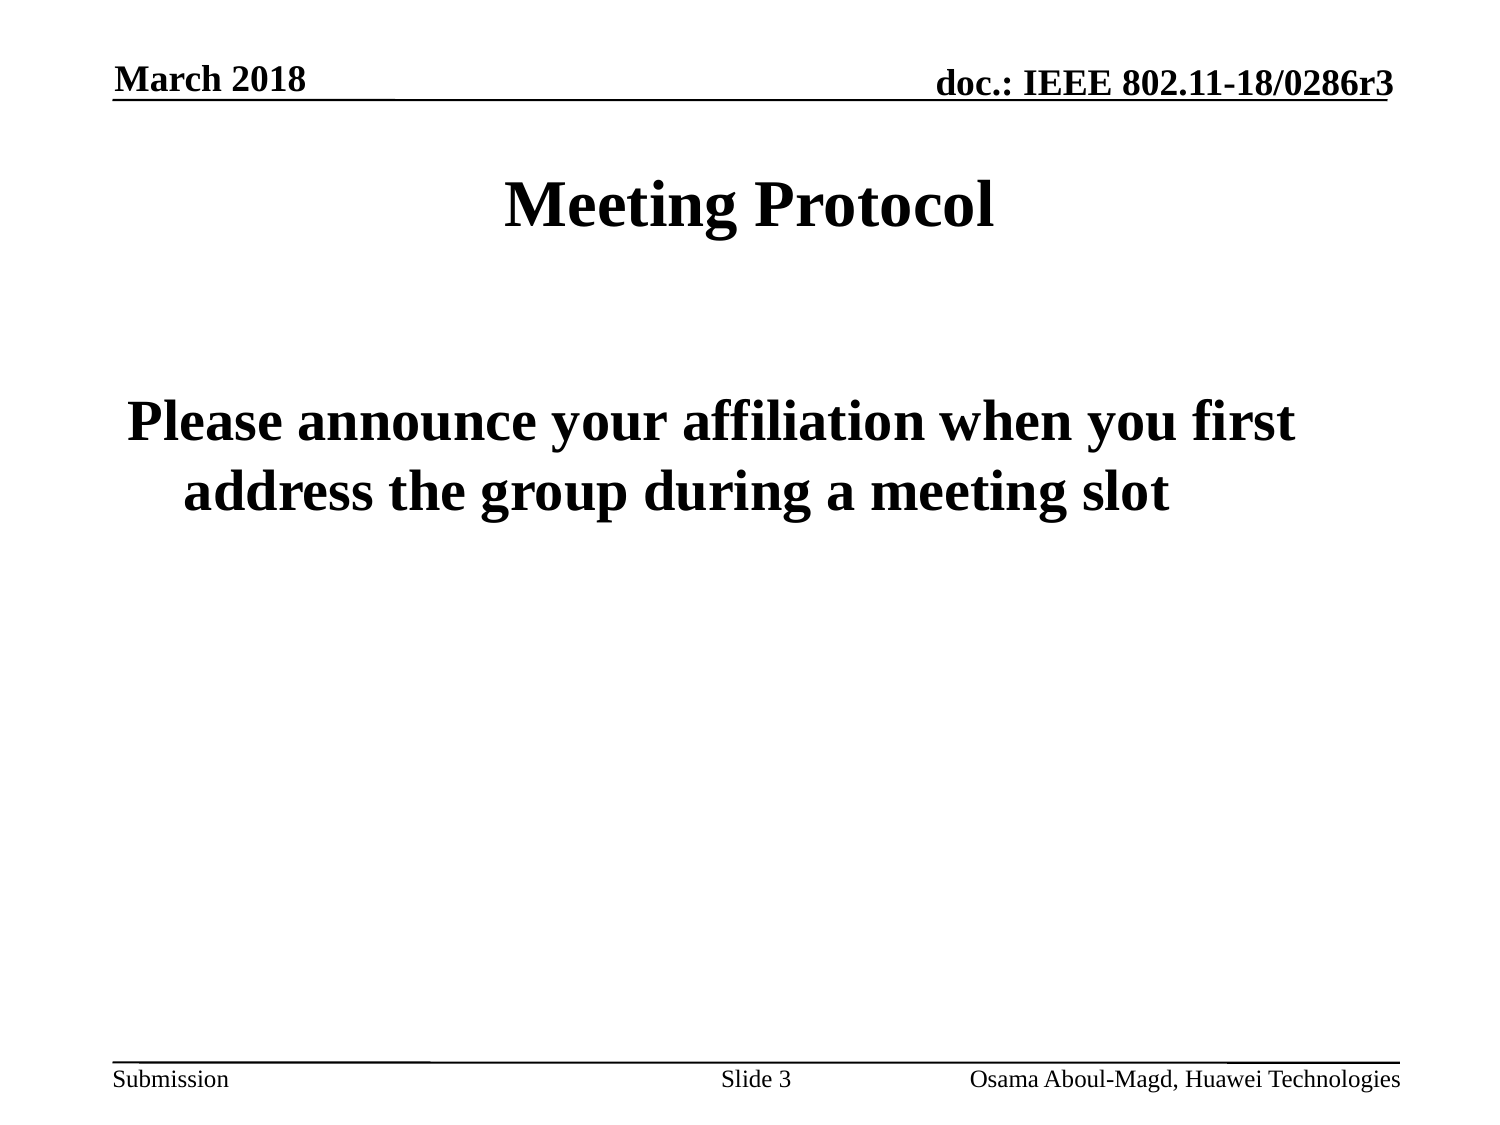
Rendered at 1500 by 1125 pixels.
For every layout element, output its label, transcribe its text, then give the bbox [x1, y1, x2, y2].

title Meeting Protocol [112, 112, 1388, 288]
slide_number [114, 54, 423, 100]
slide_number Slide 3 [712, 1061, 800, 1123]
footer Osama Aboul-Magd, Huawei Technologies [878, 1061, 1402, 1093]
list Please announce your affiliation when you first address the group during a meeting slot [112, 374, 1388, 513]
